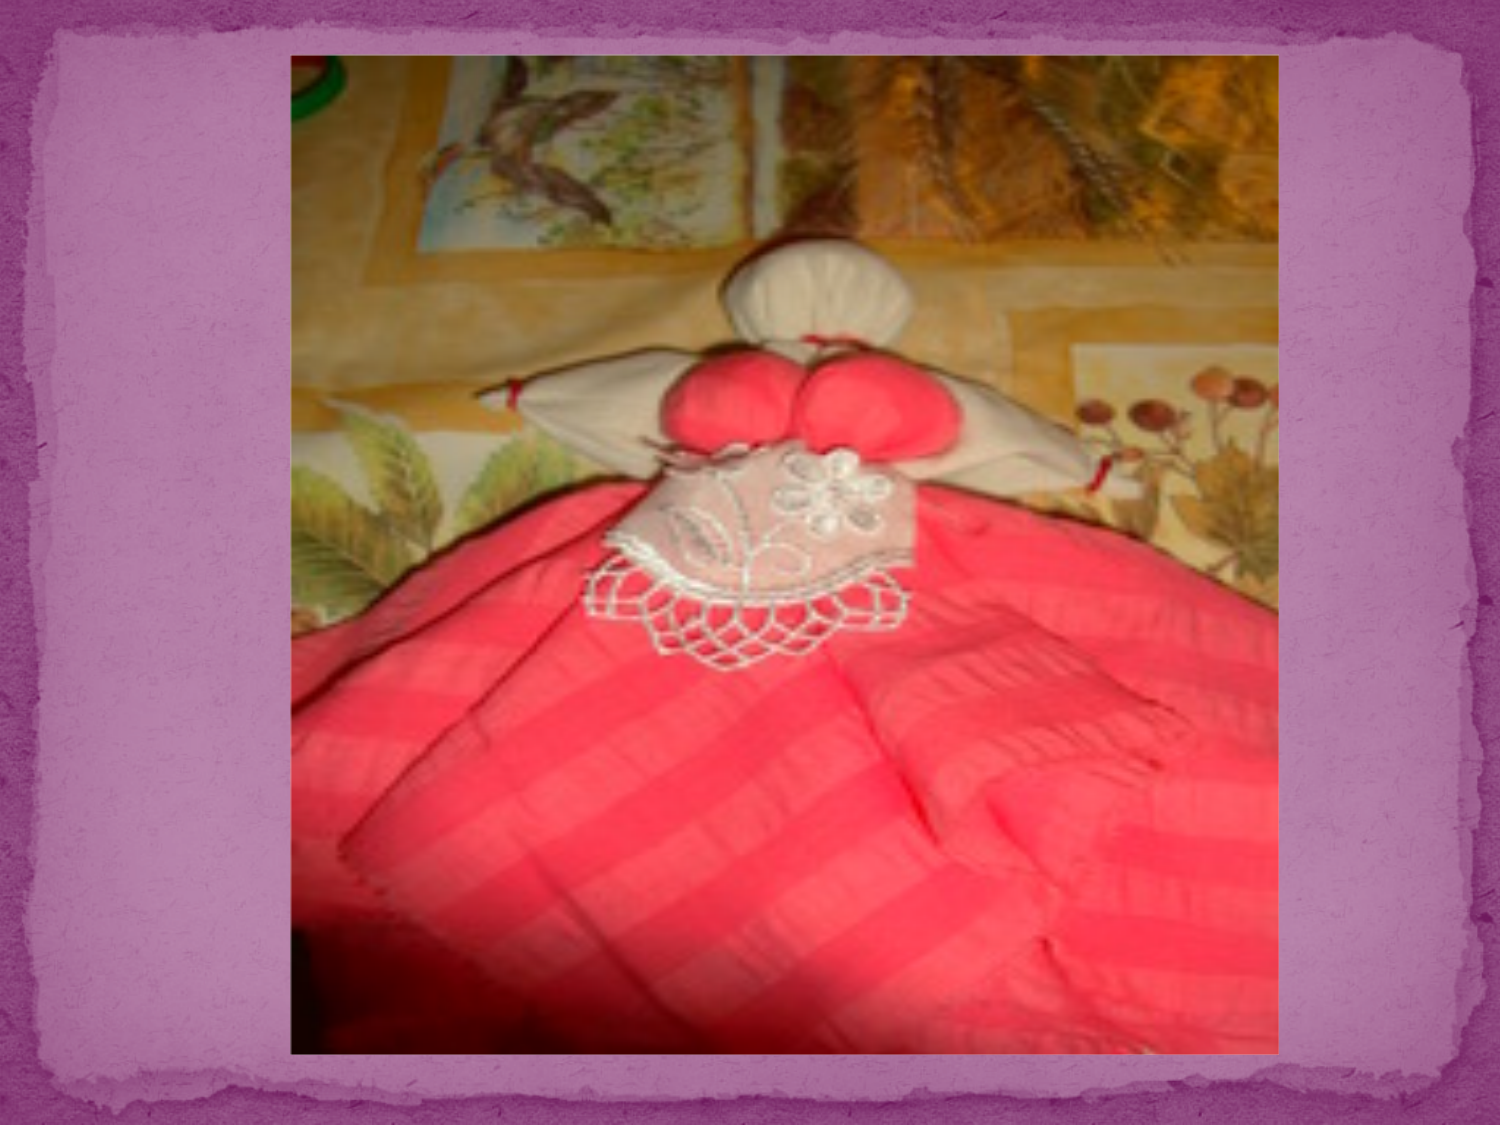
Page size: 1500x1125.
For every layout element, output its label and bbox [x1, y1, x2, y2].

picture [285, 59, 1283, 1054]
